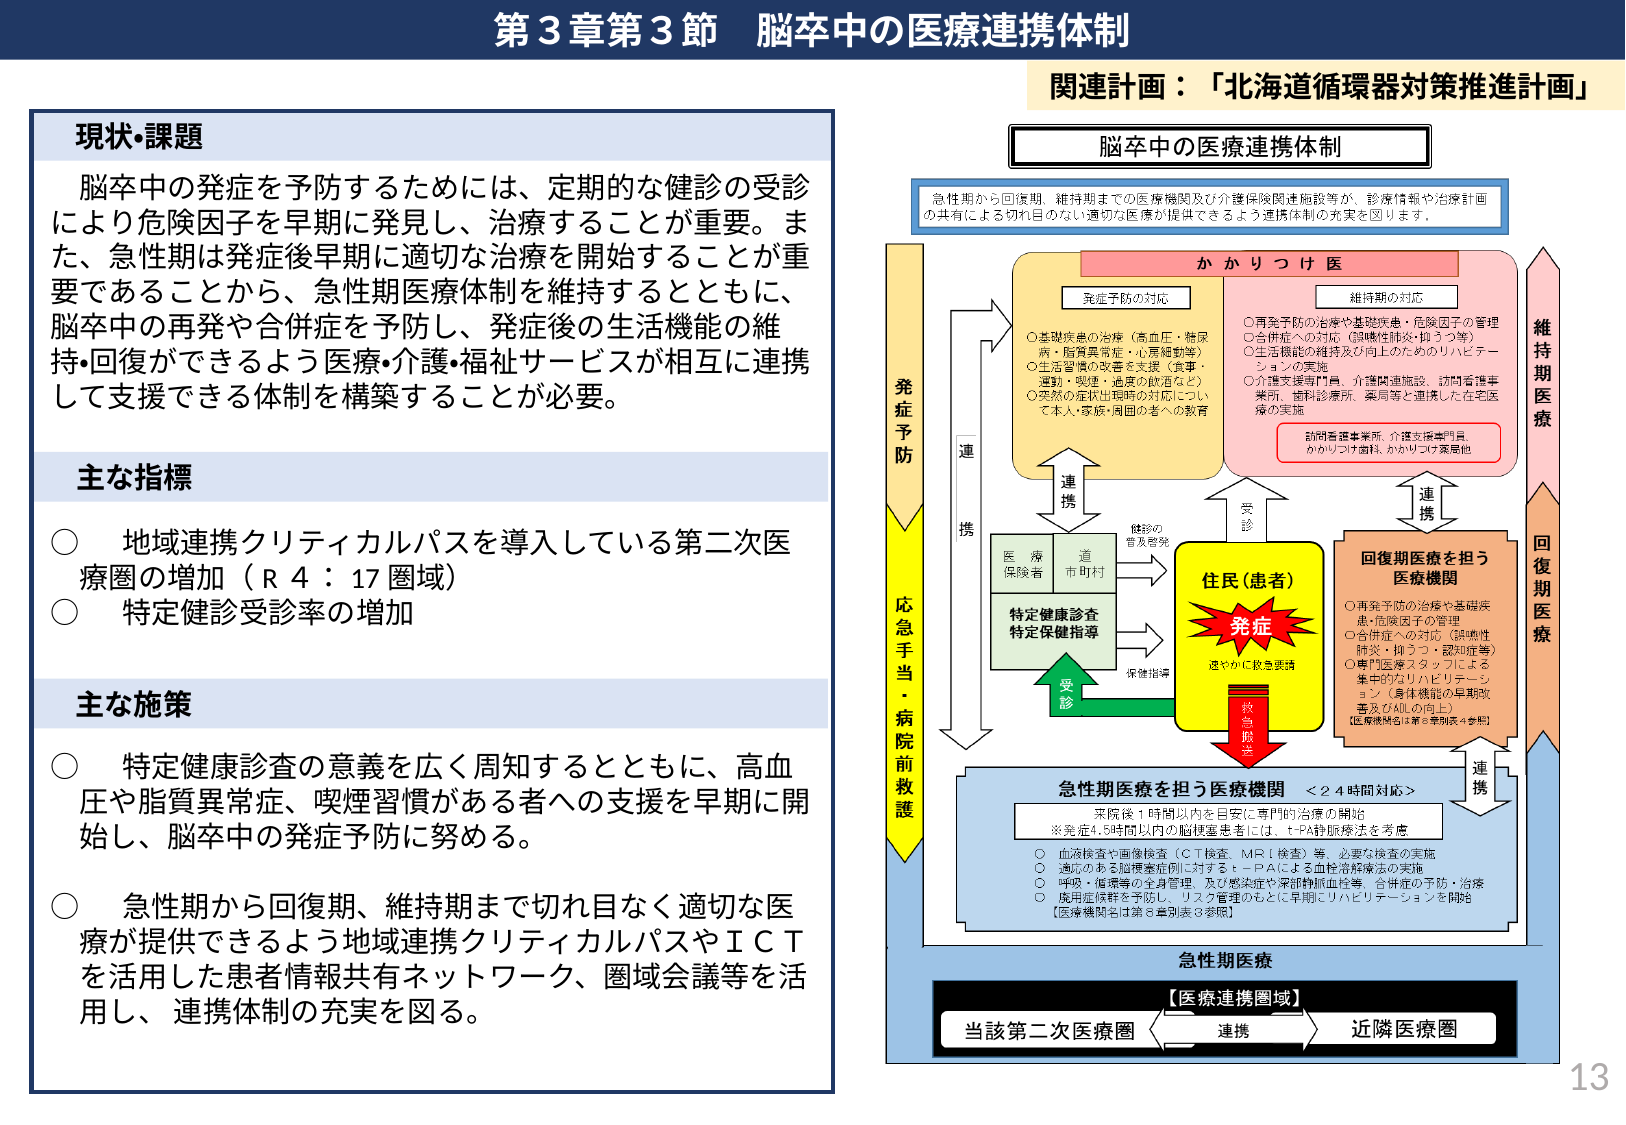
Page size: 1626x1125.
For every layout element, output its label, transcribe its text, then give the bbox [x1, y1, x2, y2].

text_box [31, 110, 834, 1092]
text_box 関連計画：「北海道循環器対策推進計画」 [1027, 60, 1625, 111]
picture [882, 121, 1563, 1064]
text_box 第３章第３節 脳卒中の医療連携体制 [0, 0, 1625, 60]
slide_number 12 [1259, 1044, 1625, 1105]
